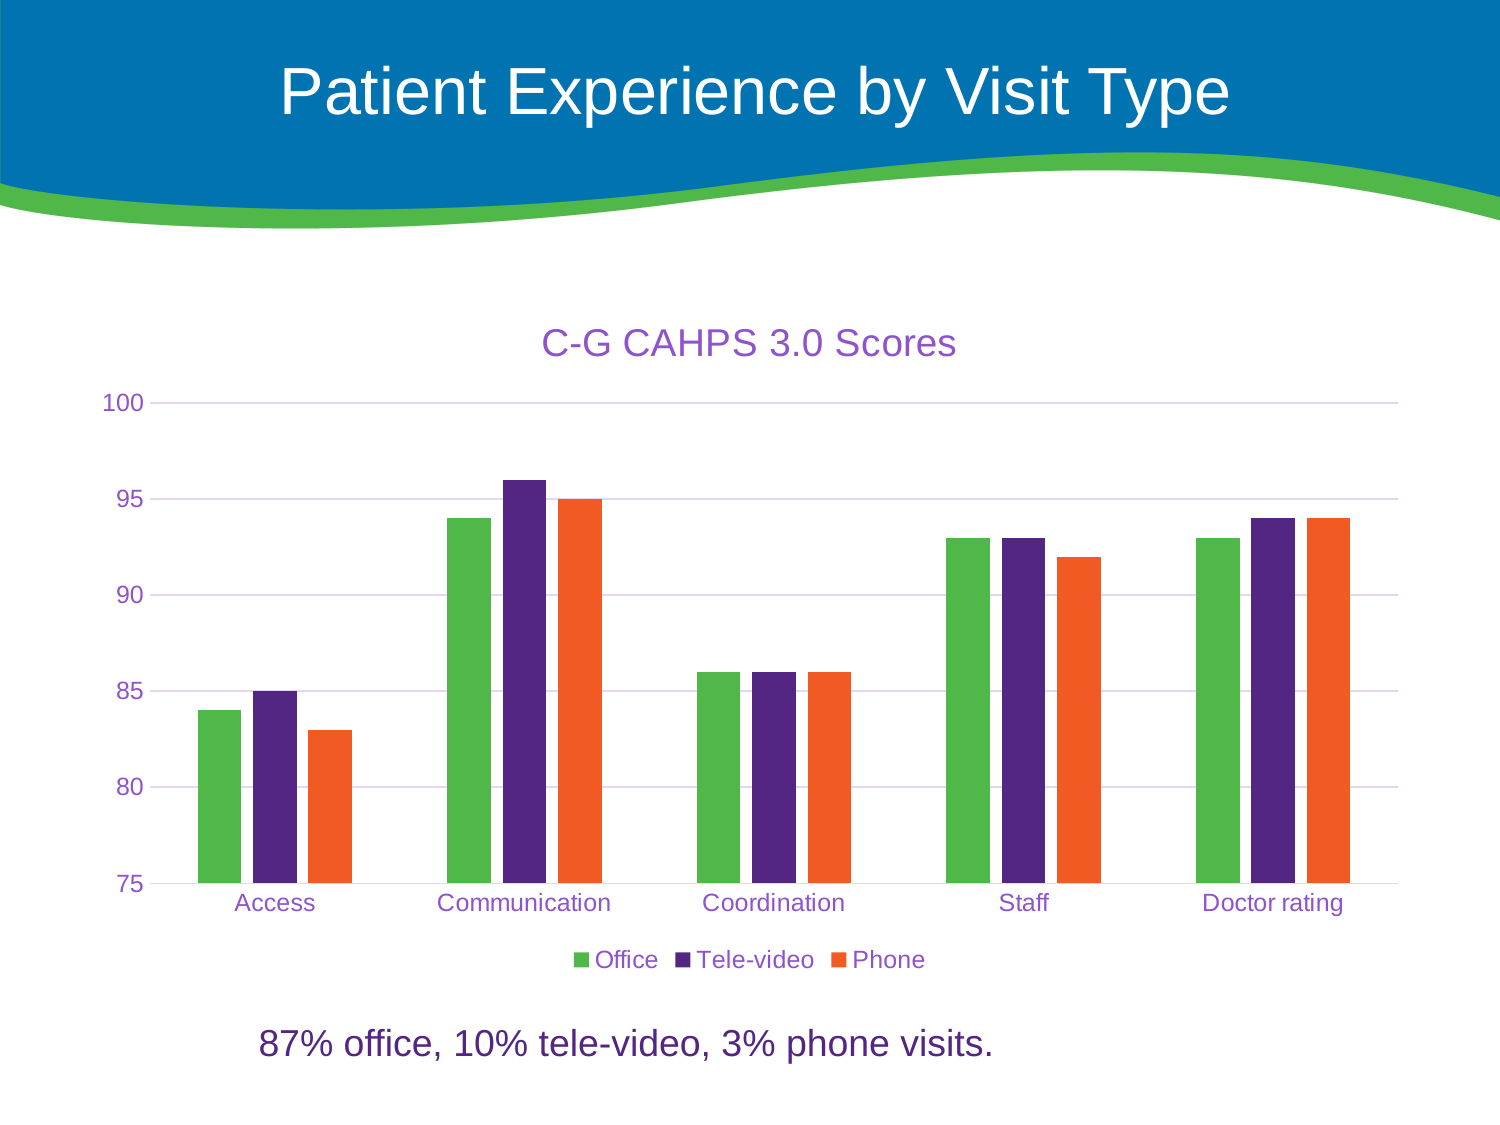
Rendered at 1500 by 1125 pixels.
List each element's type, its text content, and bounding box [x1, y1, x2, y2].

text_box 87% office, 10% tele-video, 3% phone visits. [243, 1012, 1375, 1072]
chart [74, 286, 1426, 980]
picture [0, 0, 1500, 1125]
title Patient Experience by Visit Type [12, 48, 1500, 126]
